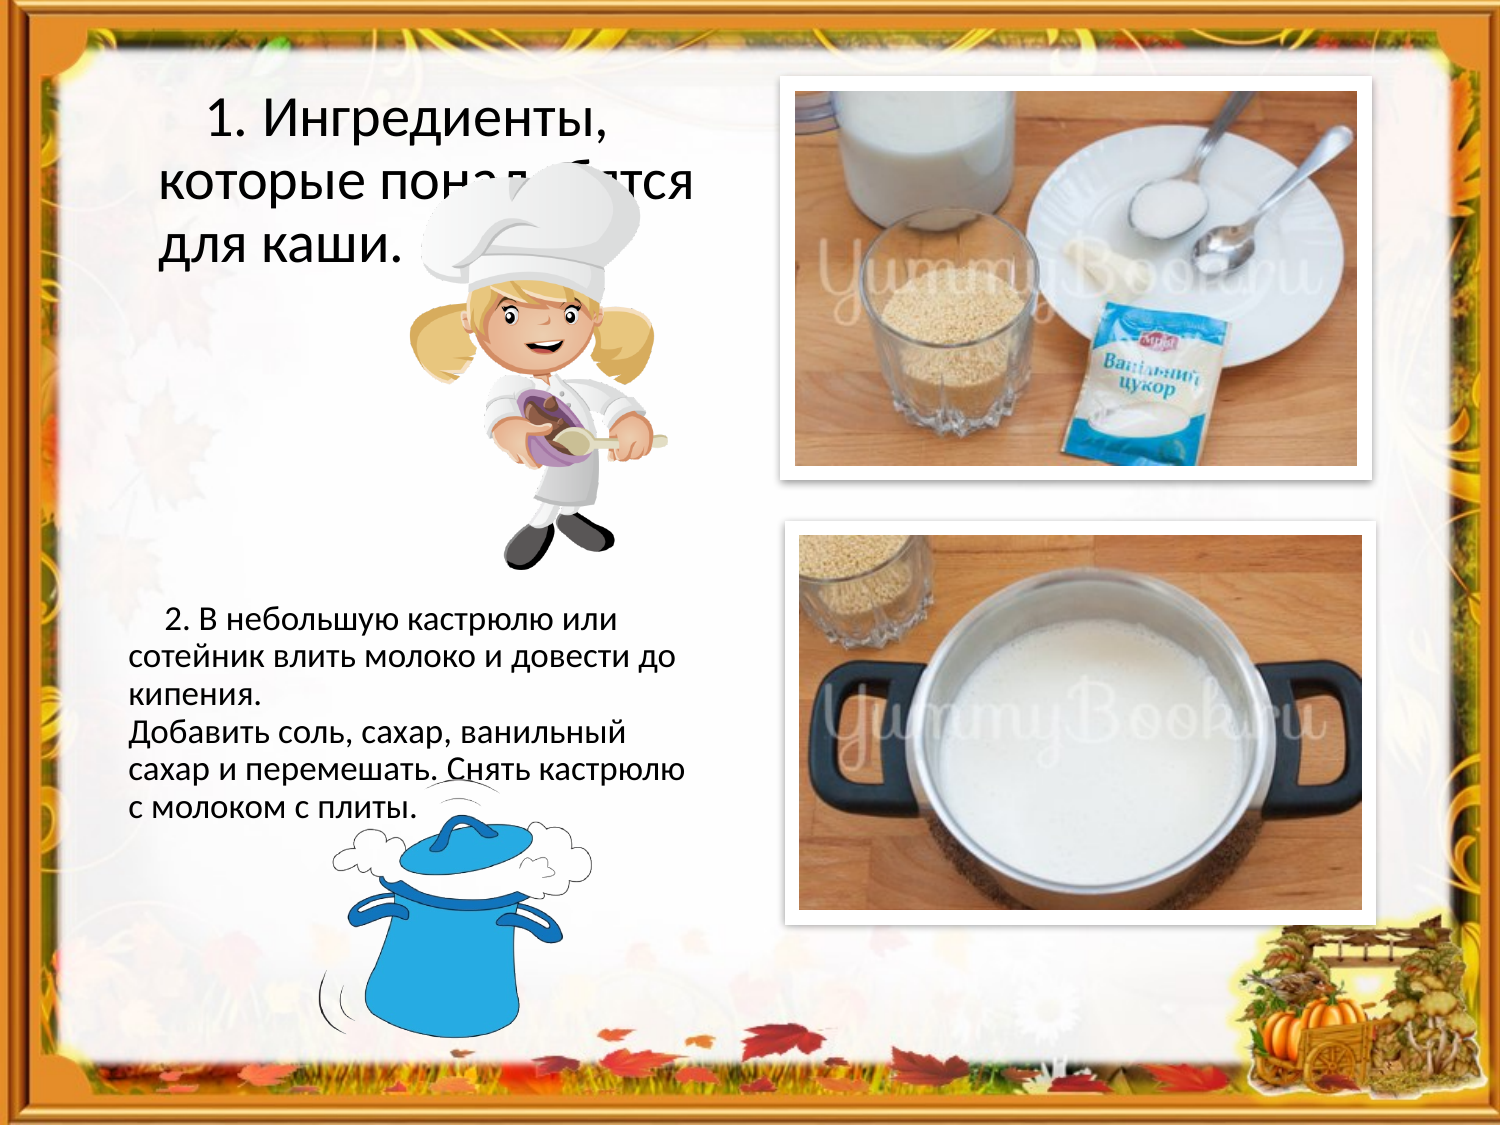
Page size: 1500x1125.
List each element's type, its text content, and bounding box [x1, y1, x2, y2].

list 1. Ингредиенты, которые понадобятся для каши. [83, 78, 722, 338]
list 2. В небольшую кастрюлю или сотейник влить молоко и довести до кипения. Добавить соль, сахар, ванильный сахар и перемешать. Снять кастрюлю с молоком с плиты. [77, 592, 715, 837]
picture [0, 0, 1500, 1125]
